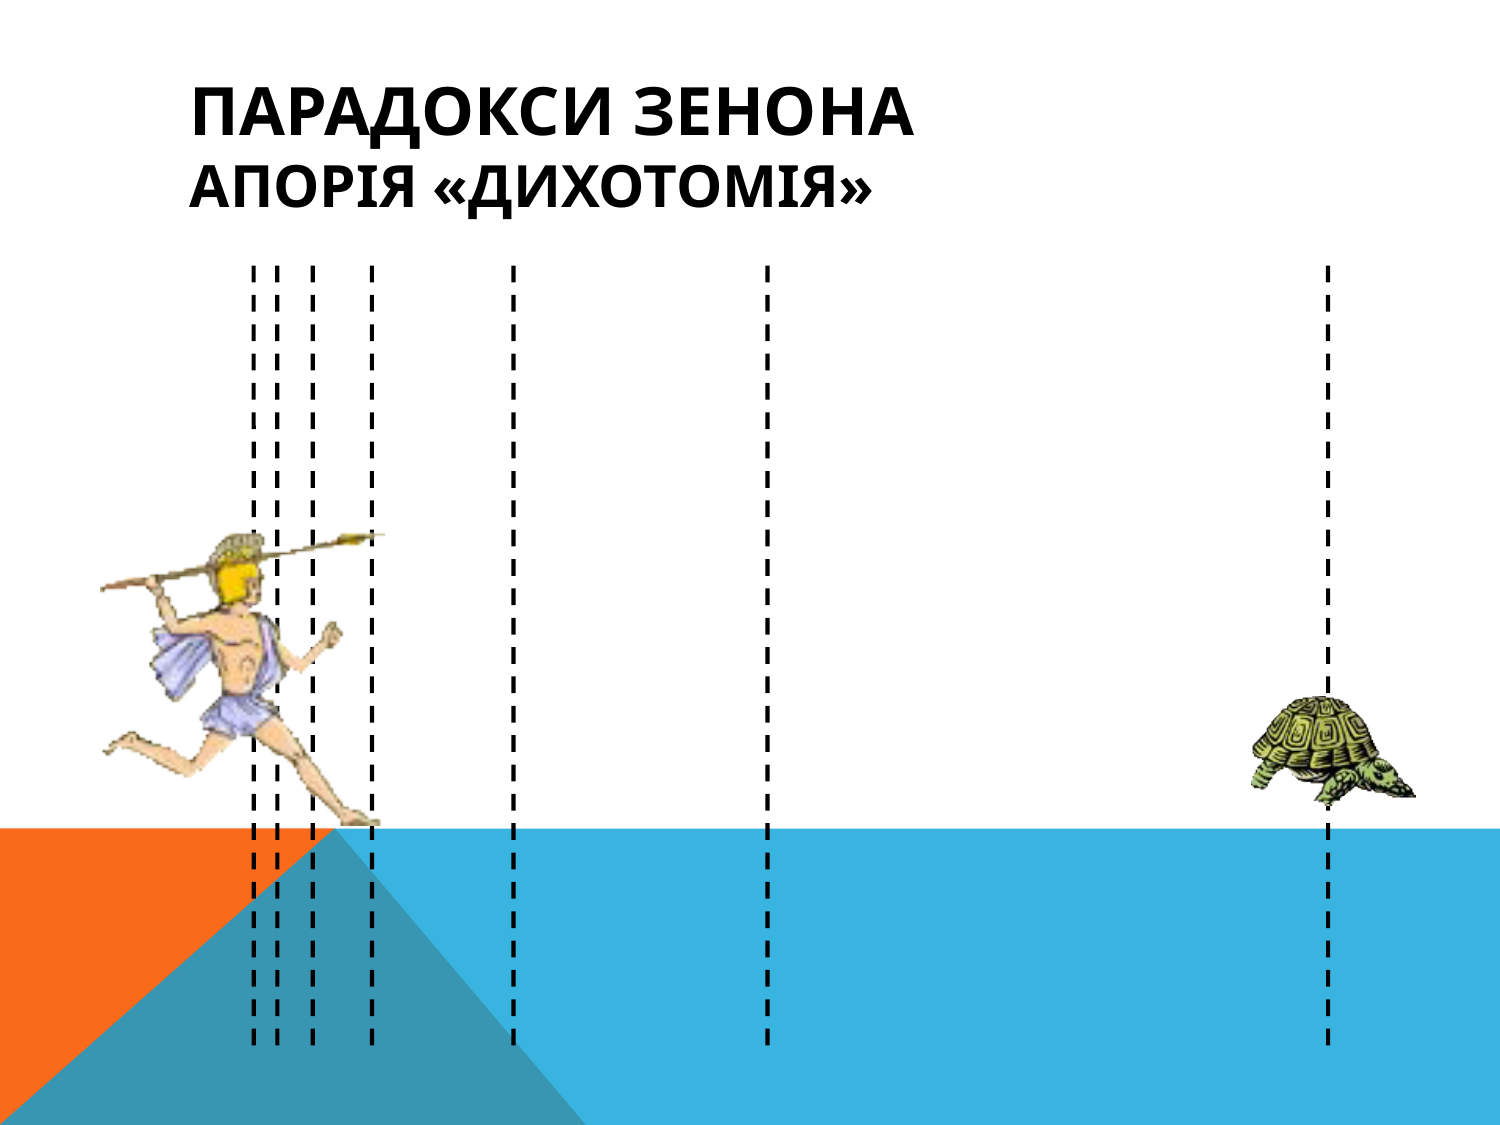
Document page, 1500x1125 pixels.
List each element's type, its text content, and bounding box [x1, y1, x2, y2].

title Парадокси Зенона Апорія «Дихотомія» [174, 50, 1450, 238]
picture [1251, 696, 1416, 807]
picture [99, 530, 386, 826]
